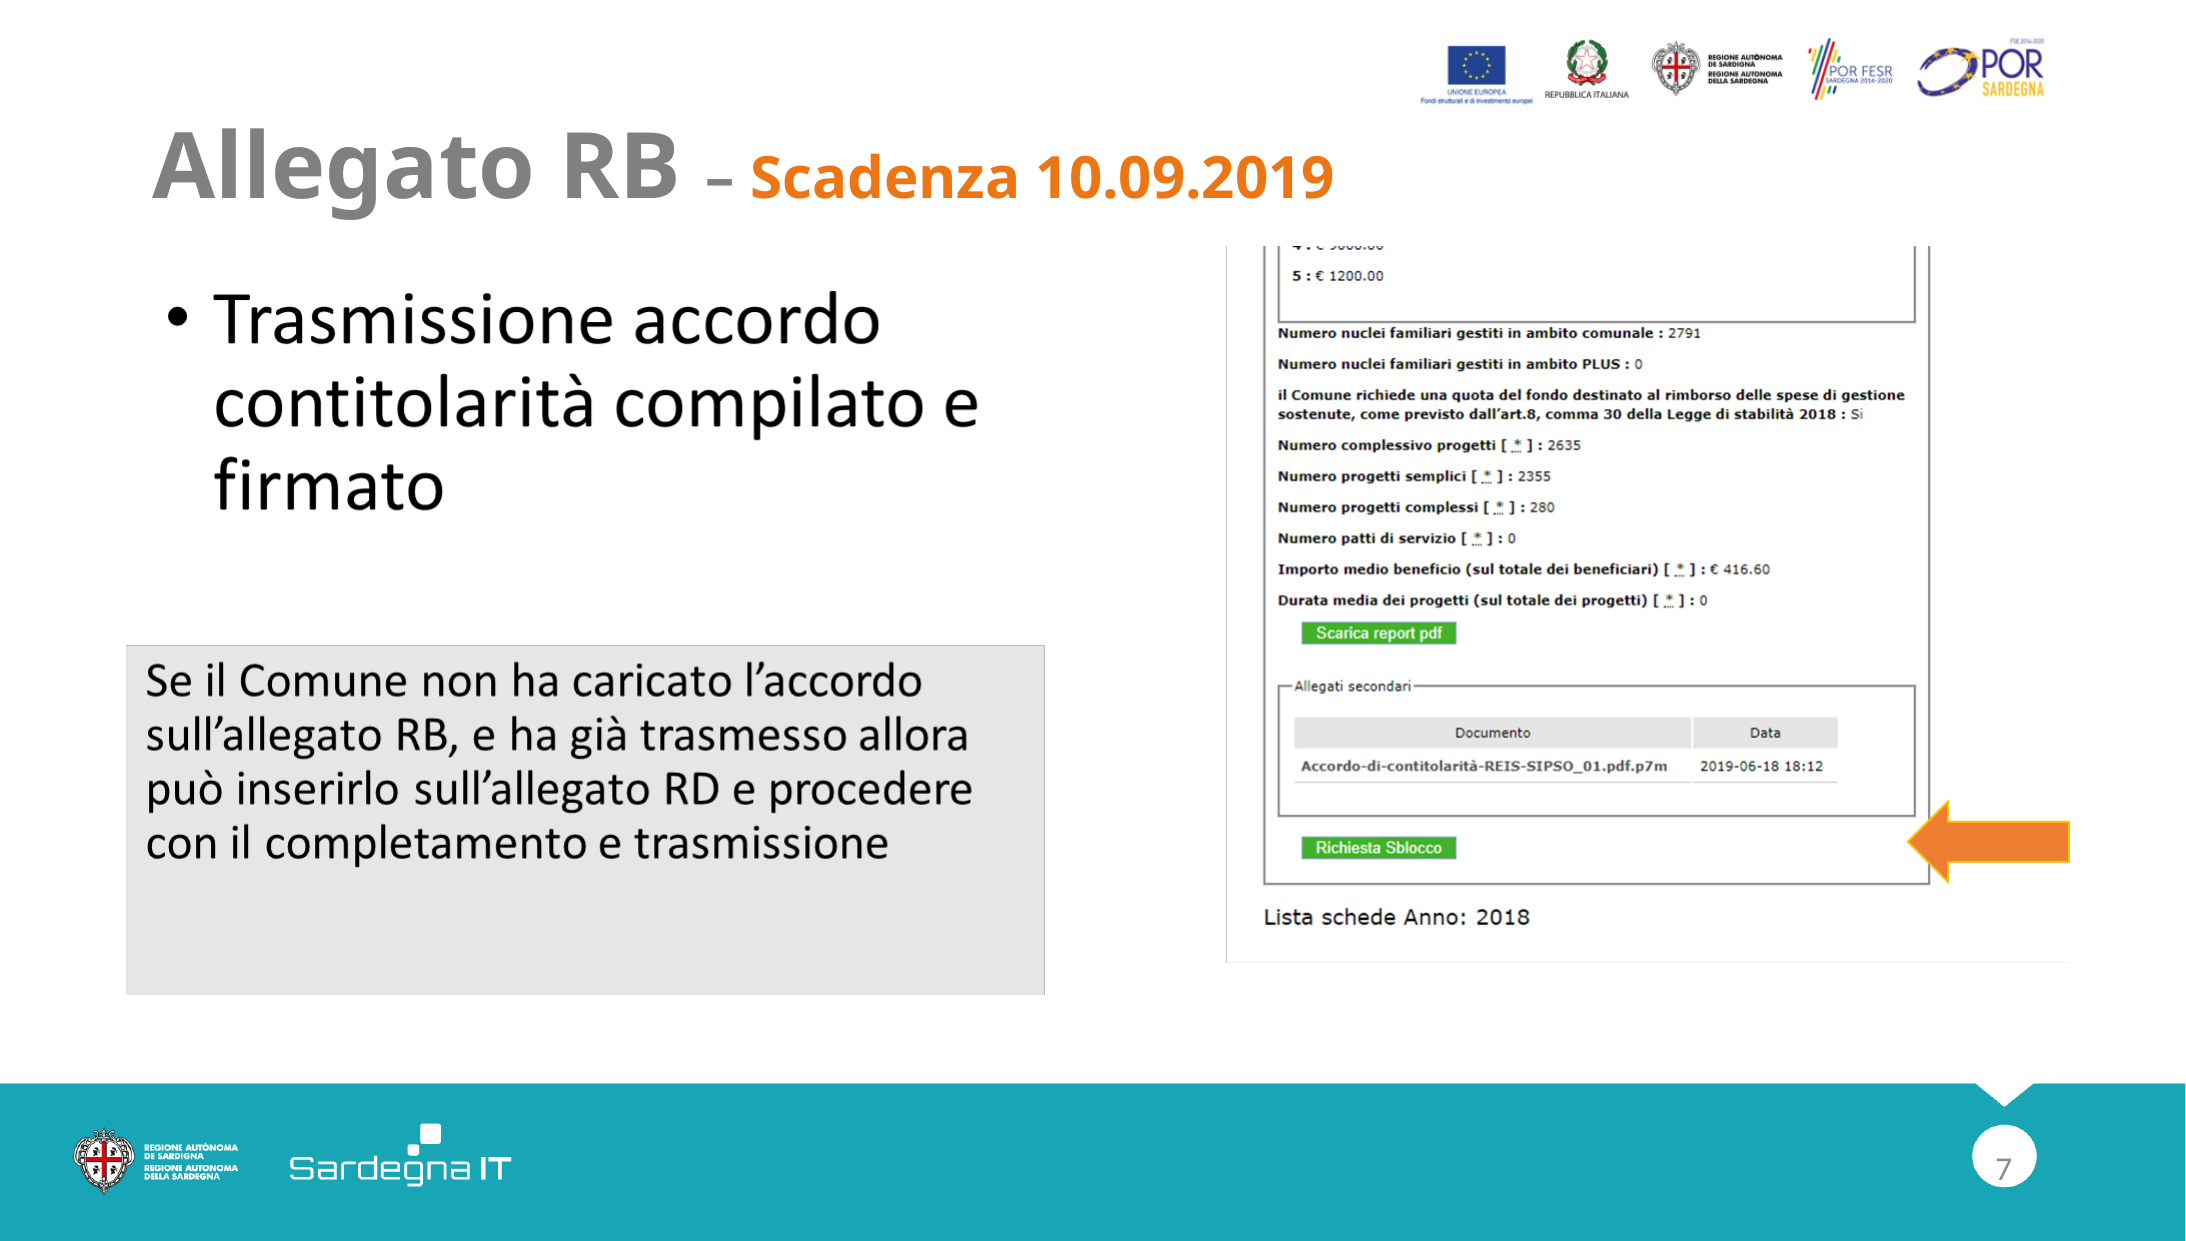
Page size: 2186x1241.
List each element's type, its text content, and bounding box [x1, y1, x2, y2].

picture [0, 0, 2186, 1241]
slide_number 7 [1540, 1134, 2032, 1201]
text_box Allegato RB – Scadenza 10.09.2019 [137, 59, 1863, 246]
